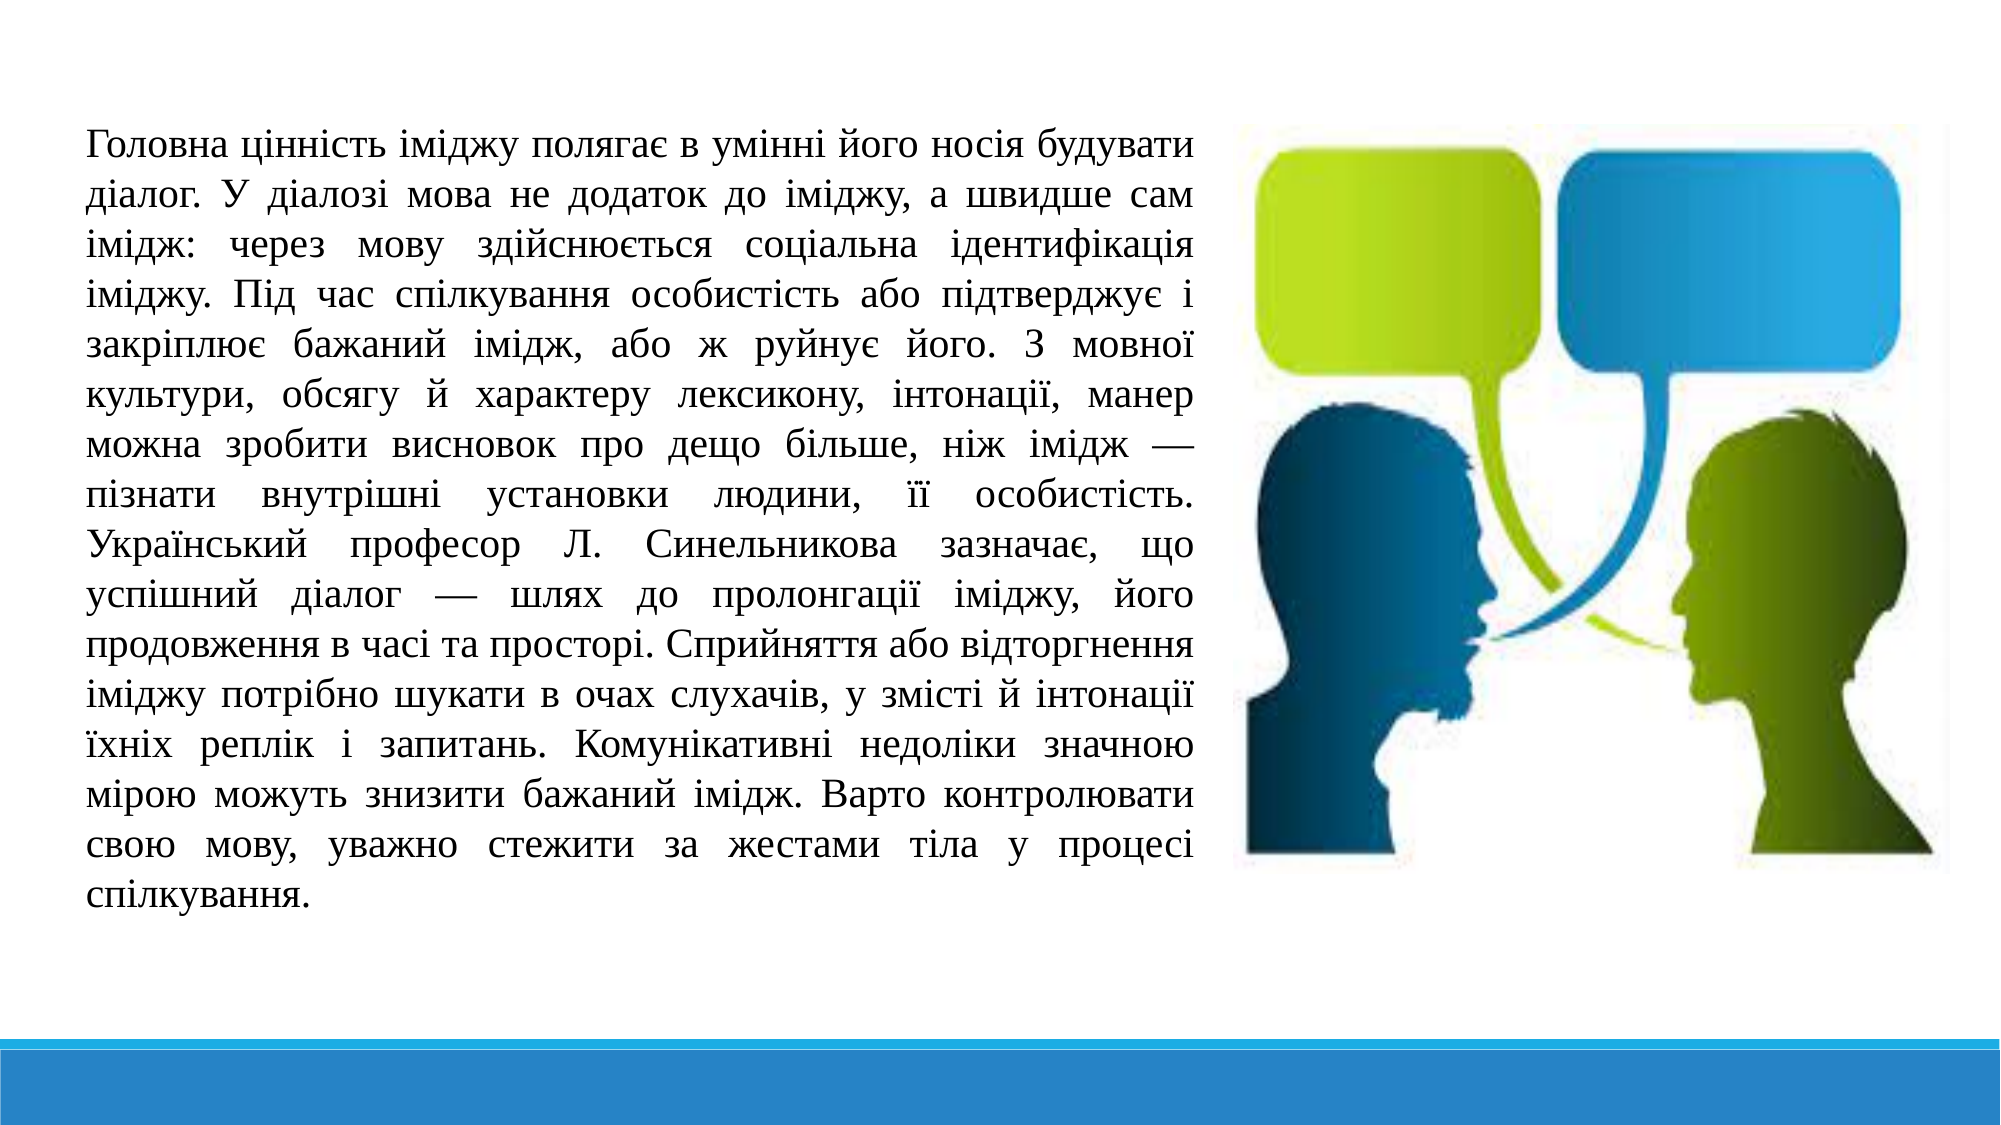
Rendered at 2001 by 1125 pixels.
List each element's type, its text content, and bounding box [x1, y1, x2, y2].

text_box Головна цінність іміджу полягає в умінні його носія будувати діалог. У діалозі мова не додаток до іміджу, а швидше сам імідж: через мову здійснюється соціальна ідентифікація іміджу. Під час спілкування особистість або підтверджує і закріплює бажаний імідж, або ж руйнує його. З мовної культури, обсягу й характеру лексикону, інтонації, манер можна зробити висновок про дещо більше, ніж імідж — пізнати внутрішні установки людини, її особистість. Український професор Л. Синельникова зазначає, що успішний діалог — шлях до пролонгації іміджу, його продовження в часі та просторі. Сприйняття або відторгнення іміджу потрібно шукати в очах слухачів, у змісті й інтонації їхніх реплік і запитань. Комунікативні недоліки значною мірою можуть знизити бажаний імідж. Варто контролювати свою мову, уважно стежити за жестами тіла у процесі спілкування. [71, 108, 1210, 924]
picture [1232, 123, 1951, 874]
